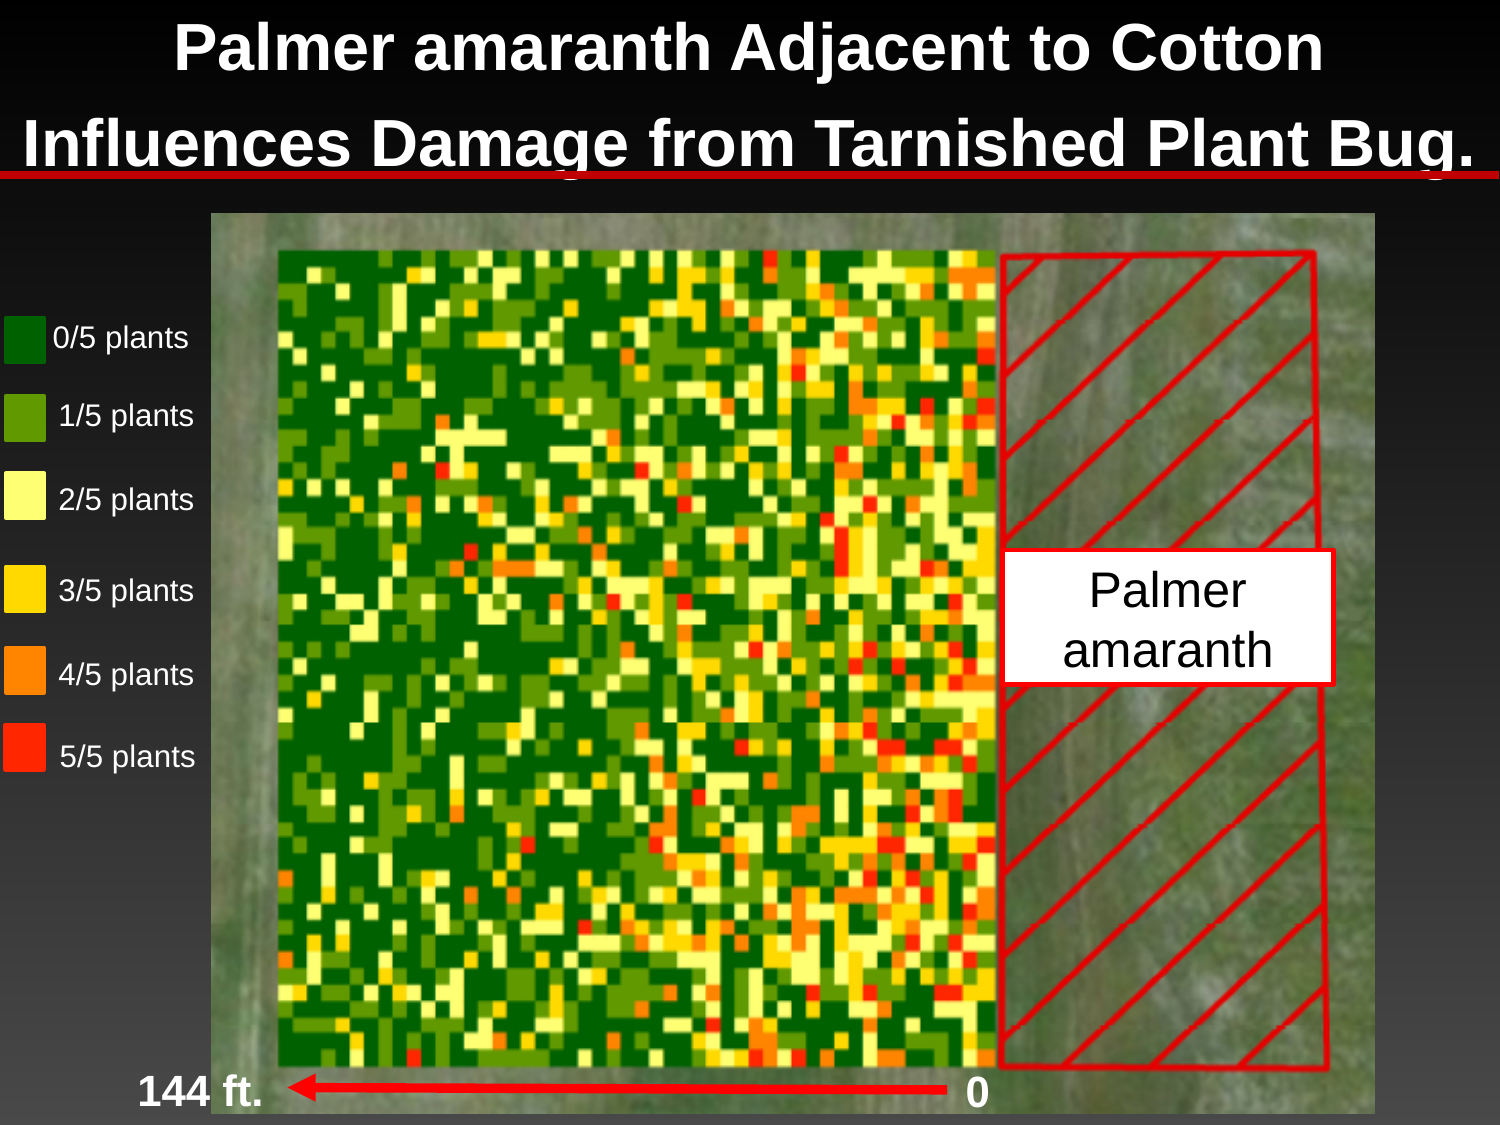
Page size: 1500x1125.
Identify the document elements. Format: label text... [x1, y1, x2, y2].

picture [211, 213, 1376, 1114]
text_box 4/5 plants [43, 646, 206, 700]
text_box 3/5 plants [43, 562, 206, 615]
text_box 144 ft. [81, 1054, 320, 1123]
text_box 0/5 plants [37, 309, 206, 362]
text_box [4, 394, 46, 442]
text_box [4, 471, 43, 520]
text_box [287, 1087, 948, 1091]
text_box [3, 723, 46, 772]
text_box 2/5 plants [43, 471, 206, 525]
text_box [4, 316, 46, 364]
text_box [4, 646, 43, 695]
text_box Palmer amaranth Adjacent to Cotton Influences Damage from Tarnished Plant Bug. [0, 5, 1500, 163]
text_box 1/5 plants [43, 387, 206, 440]
text_box 5/5 plants [44, 728, 206, 781]
text_box [4, 565, 43, 613]
